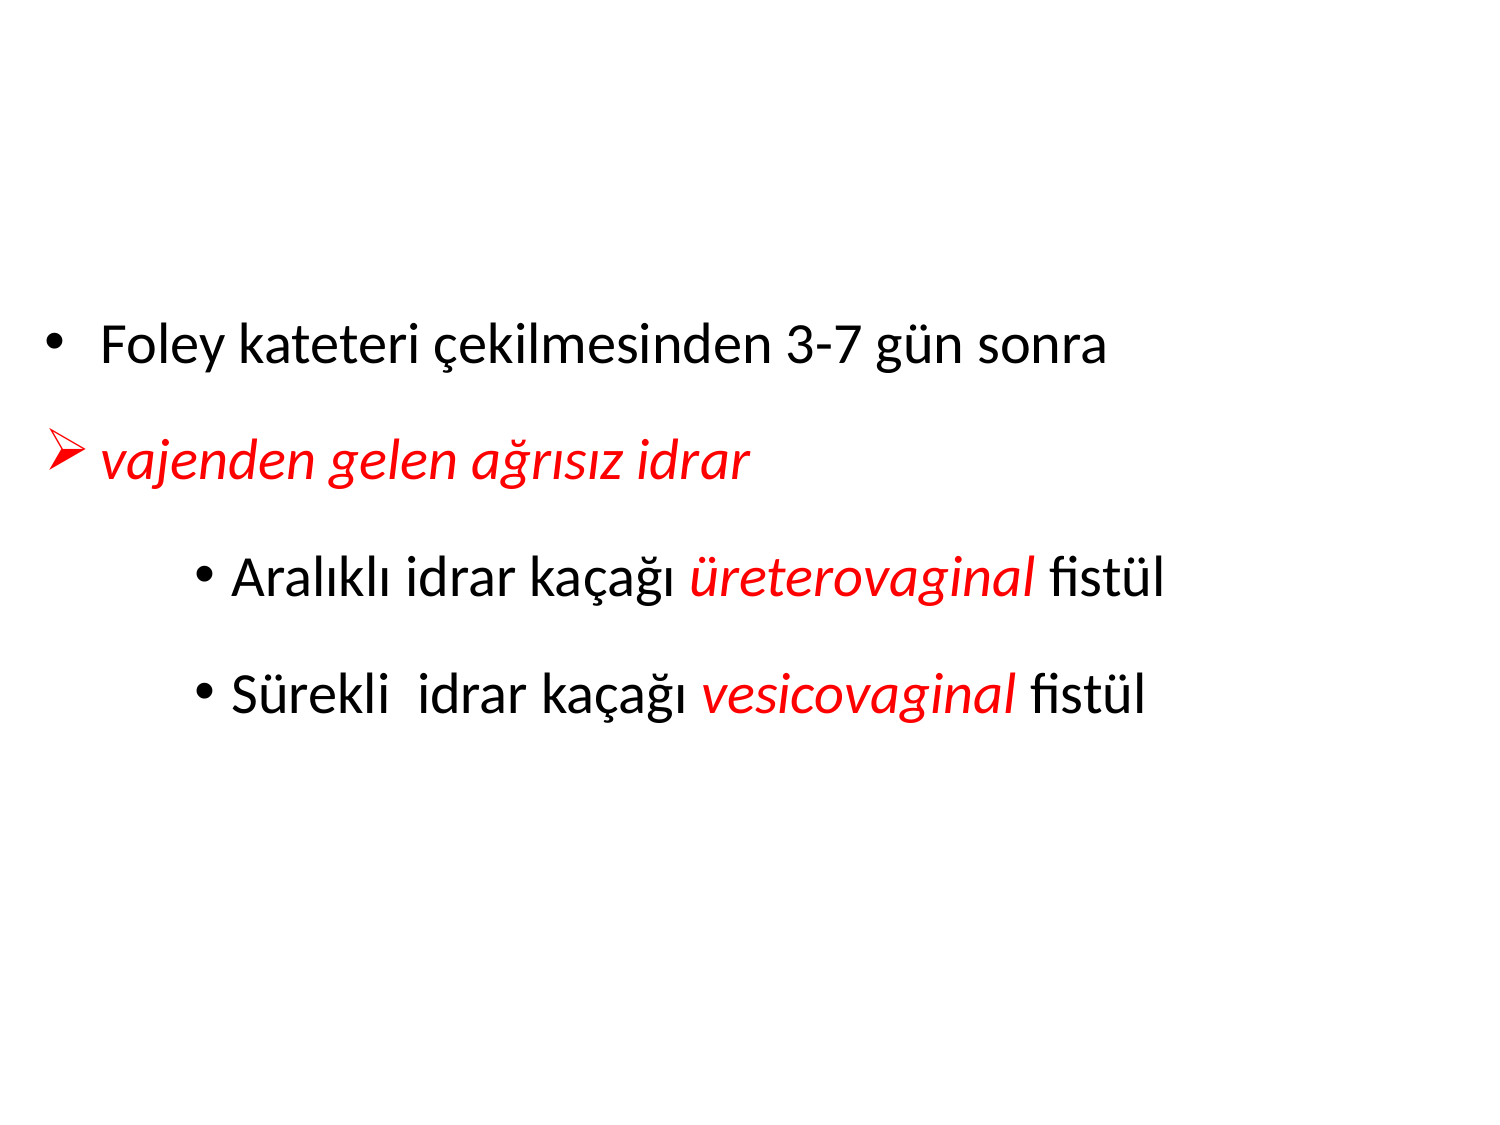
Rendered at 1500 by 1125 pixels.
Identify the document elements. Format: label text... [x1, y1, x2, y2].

list Foley kateteri çekilmesinden 3-7 gün sonra vajenden gelen ağrısız idrar Aralıklı idrar kaçağı üreterovaginal fistül Sürekli idrar kaçağı vesicovaginal fistül [29, 262, 1425, 1005]
